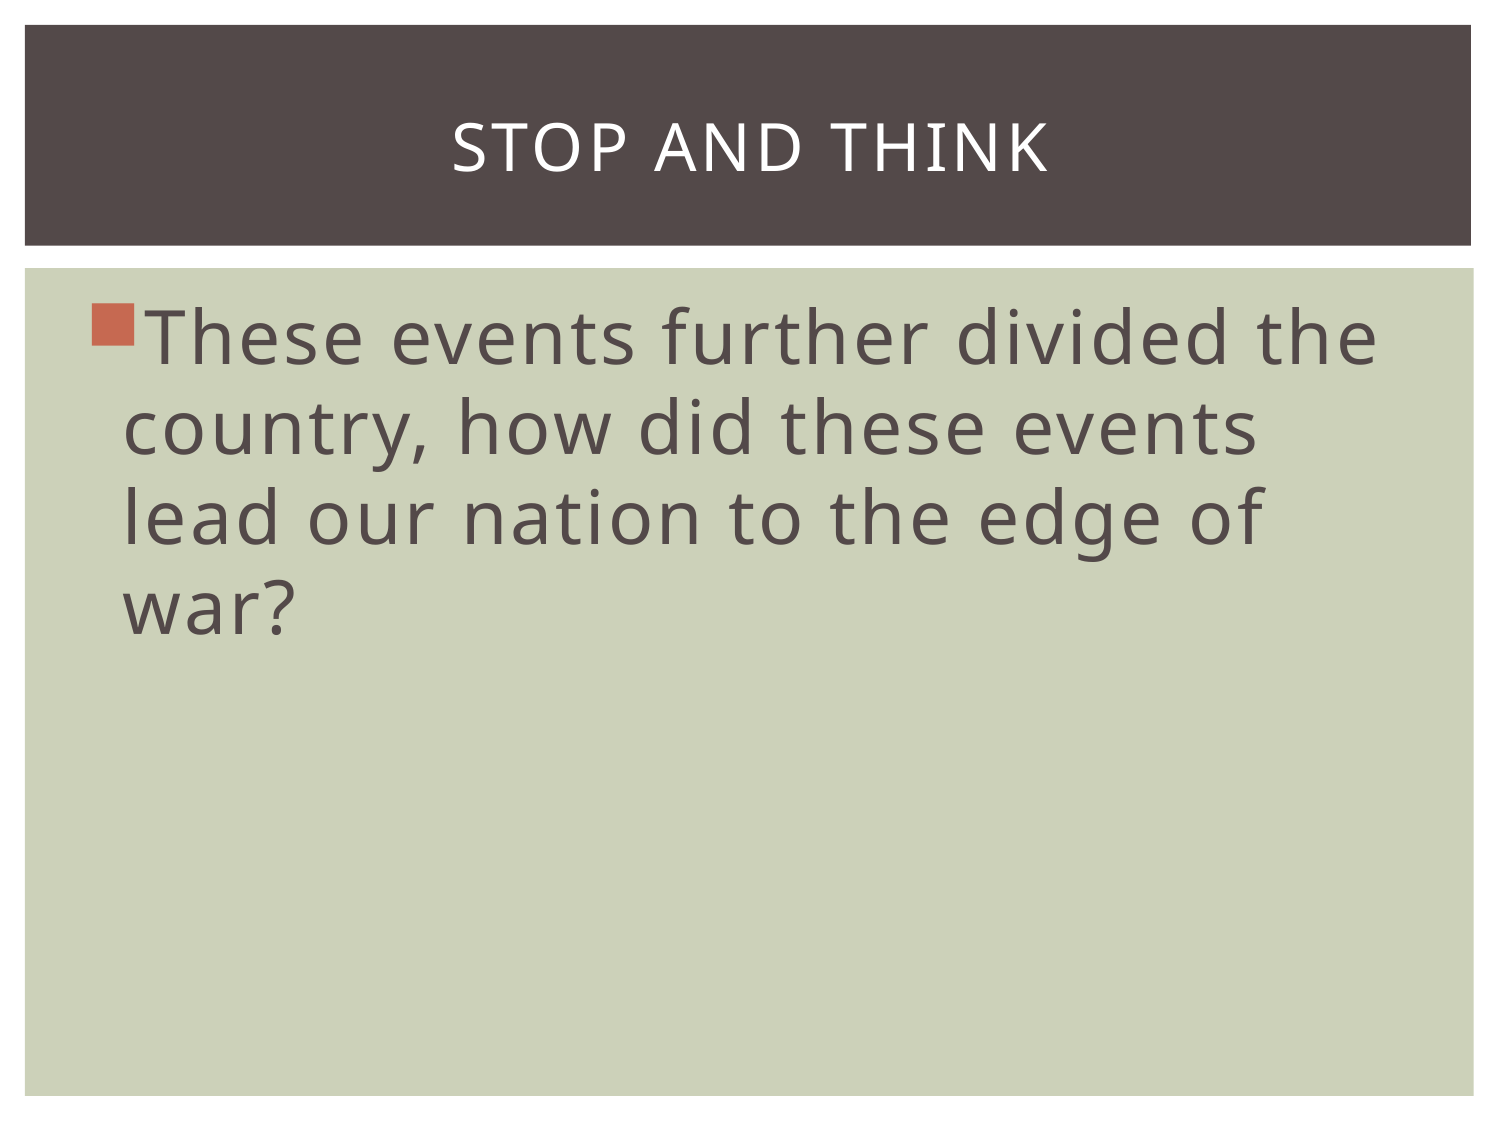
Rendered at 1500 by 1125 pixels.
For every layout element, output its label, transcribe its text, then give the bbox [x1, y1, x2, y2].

list These events further divided the country, how did these events lead our nation to the edge of war? [62, 281, 1442, 1005]
title Stop and Think [62, 58, 1438, 232]
